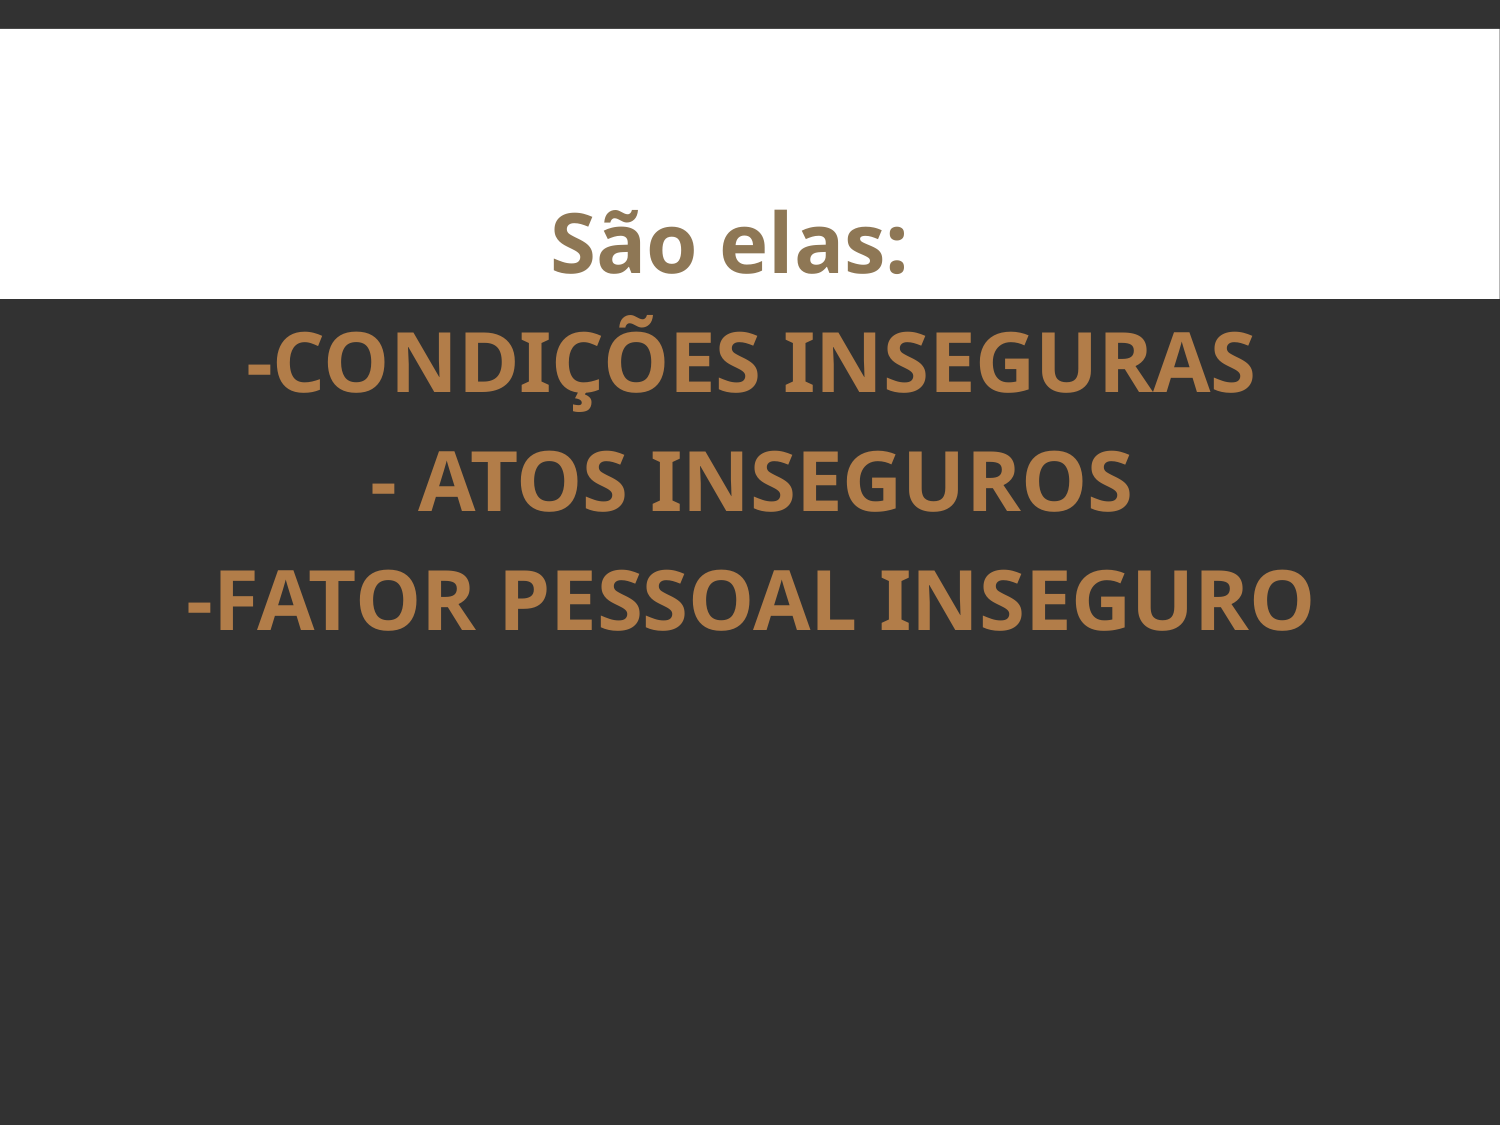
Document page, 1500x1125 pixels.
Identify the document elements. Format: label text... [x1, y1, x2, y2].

list São elas: -CONDIÇÕES INSEGURAS - ATOS INSEGUROS -FATOR PESSOAL INSEGURO [76, 31, 1427, 1036]
